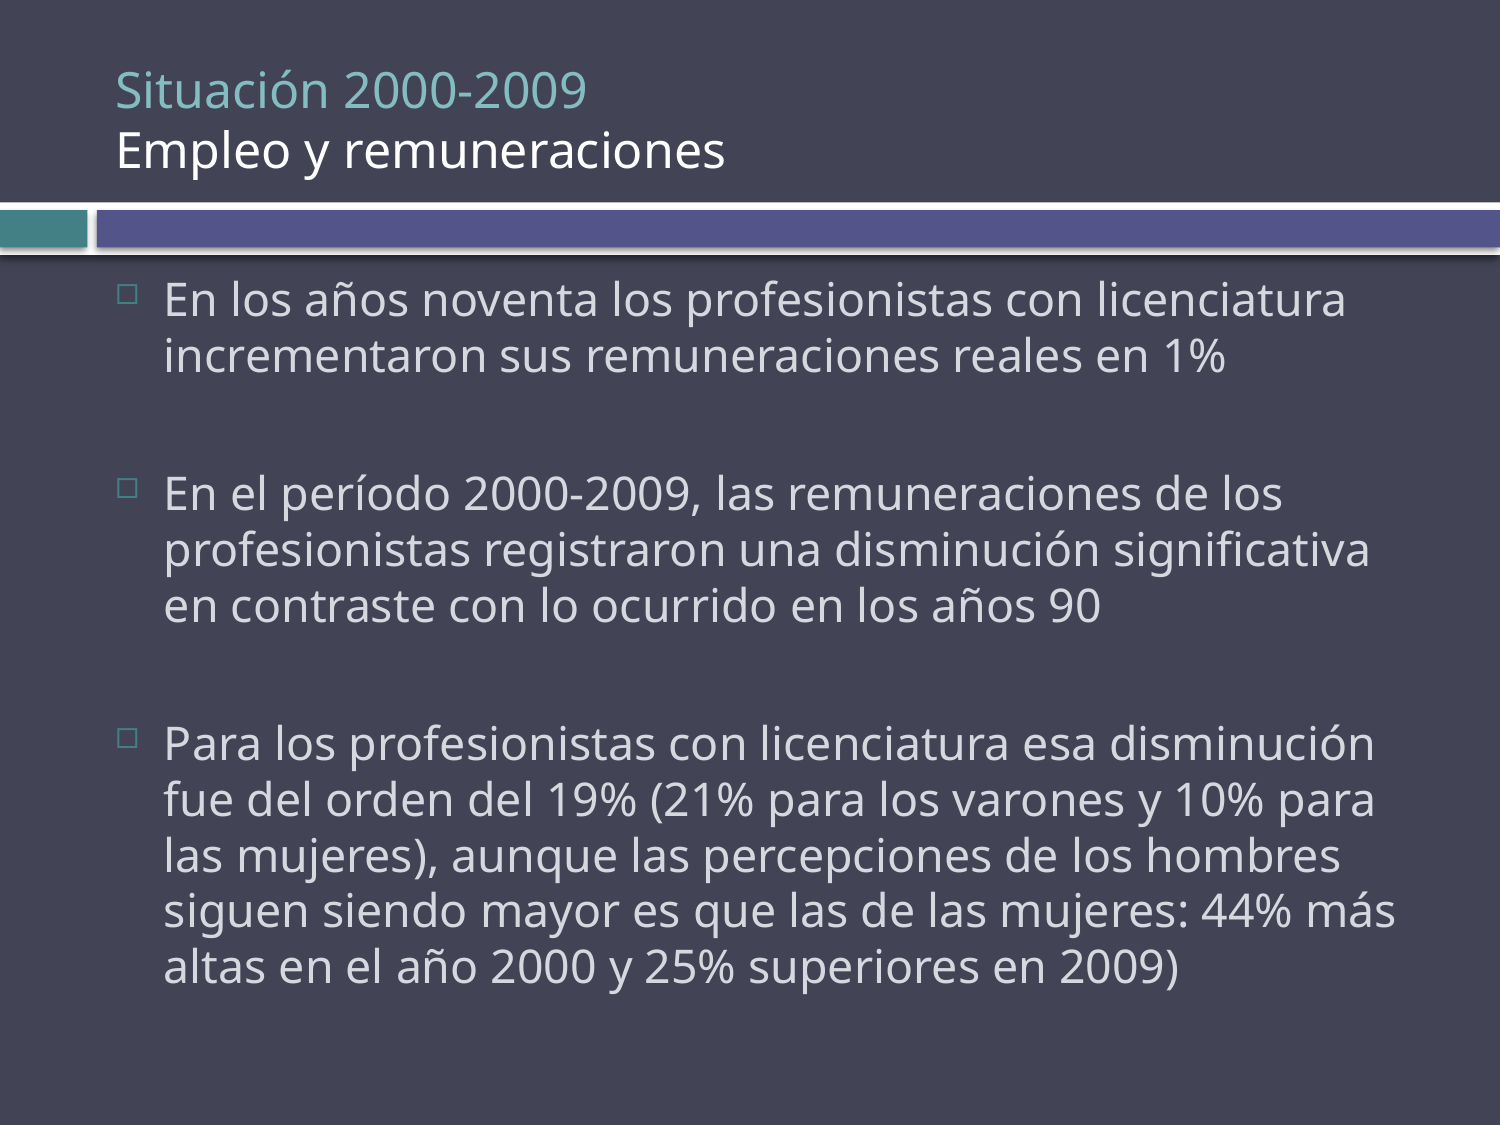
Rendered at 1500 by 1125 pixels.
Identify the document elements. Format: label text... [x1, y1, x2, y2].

list En los años noventa los profesionistas con licenciatura incrementaron sus remuneraciones reales en 1% En el período 2000-2009, las remuneraciones de los profesionistas registraron una disminución significativa en contraste con lo ocurrido en los años 90 Para los profesionistas con licenciatura esa disminución fue del orden del 19% (21% para los varones y 10% para las mujeres), aunque las percepciones de los hombres siguen siendo mayor es que las de las mujeres: 44% más altas en el año 2000 y 25% superiores en 2009) [100, 262, 1438, 1083]
title Situación 2000-2009 Empleo y remuneraciones [100, 37, 1438, 200]
